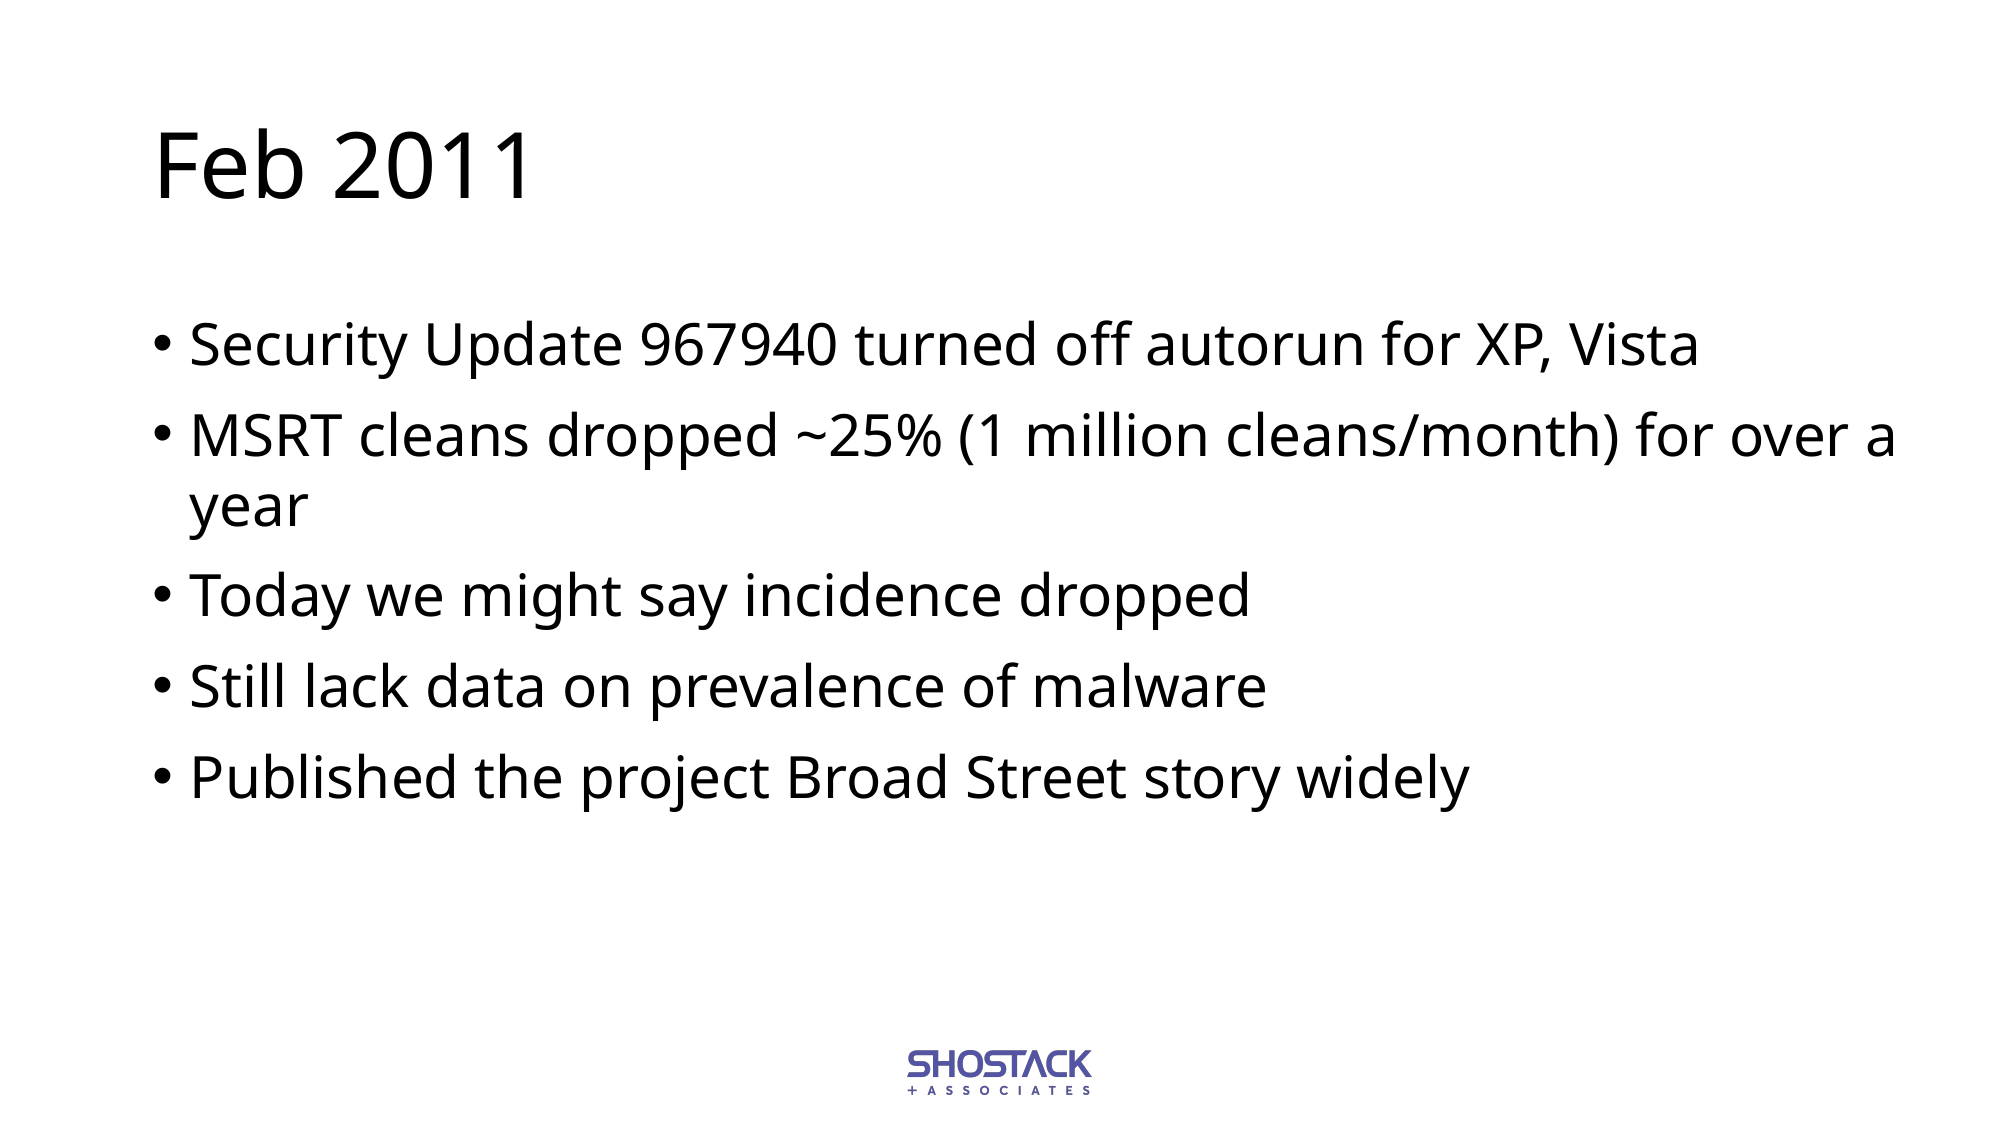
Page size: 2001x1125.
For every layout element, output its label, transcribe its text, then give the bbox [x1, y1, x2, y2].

picture [907, 1050, 1092, 1095]
title Feb 2011 [137, 59, 1863, 278]
list Security Update 967940 turned off autorun for XP, Vista MSRT cleans dropped ~25% (1 million cleans/month) for over a year Today we might say incidence dropped Still lack data on prevalence of malware Published the project Broad Street story widely [137, 299, 2000, 1014]
